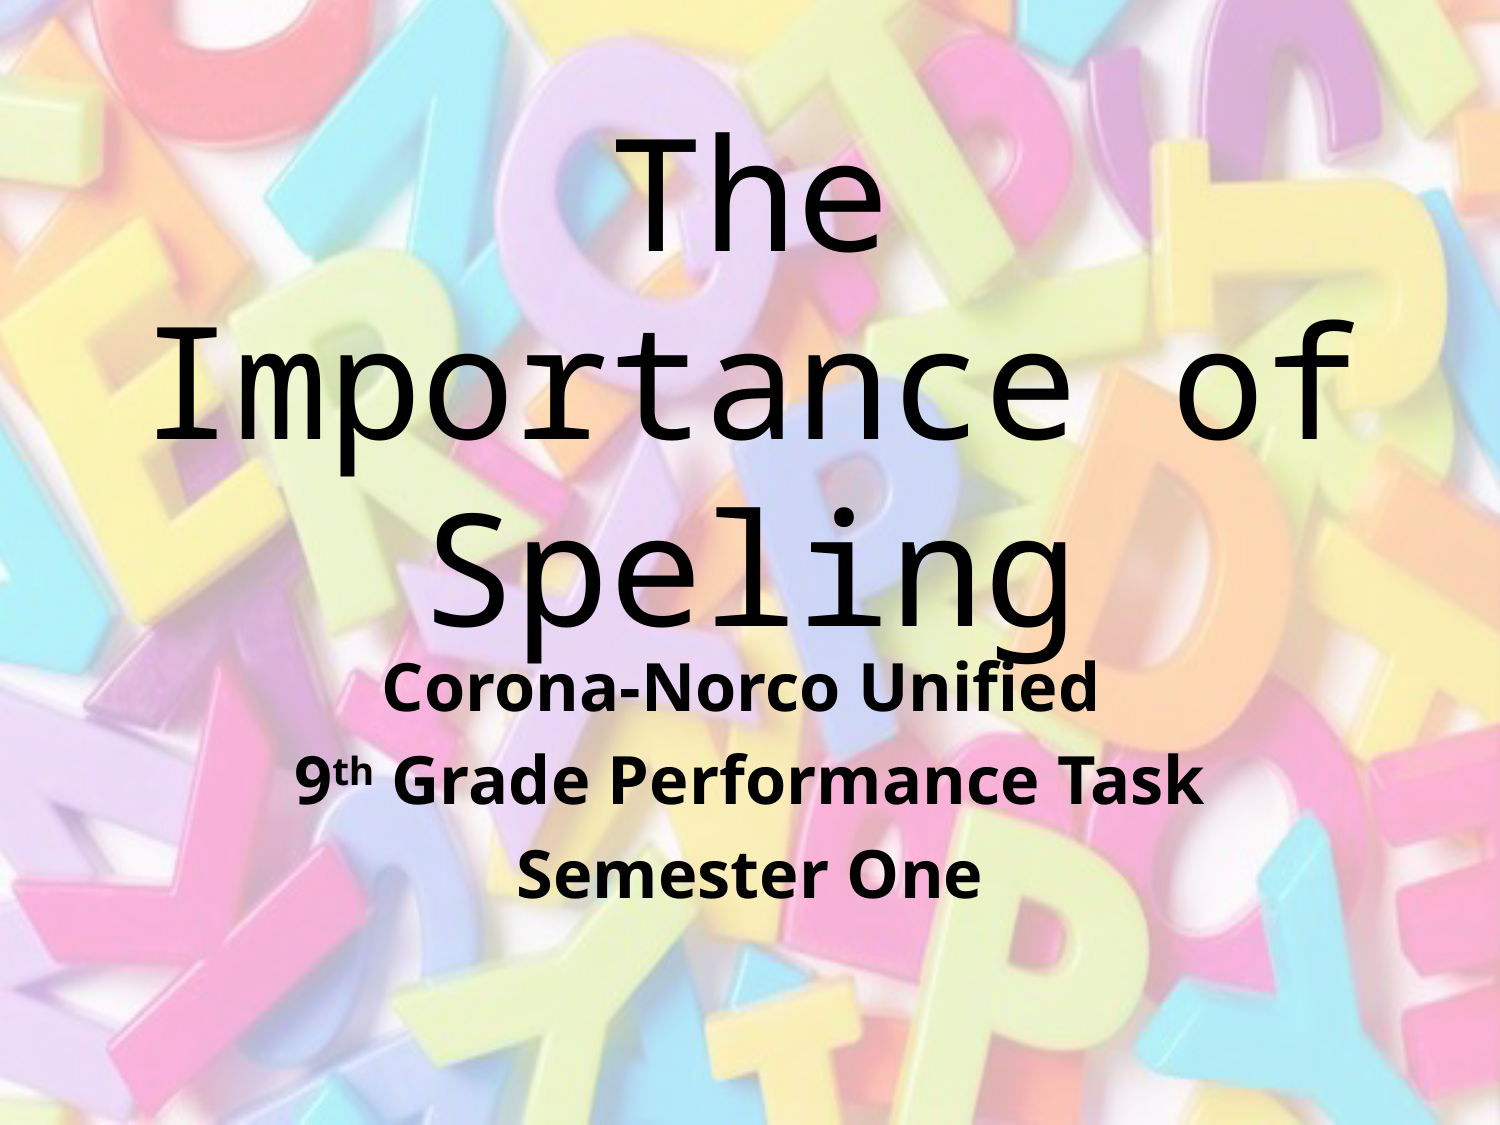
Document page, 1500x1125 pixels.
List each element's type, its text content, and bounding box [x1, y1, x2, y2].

title The Importance of Speling [112, 162, 1388, 591]
subtitle Corona-Norco Unified 9th Grade Performance Task Semester One [225, 637, 1275, 925]
